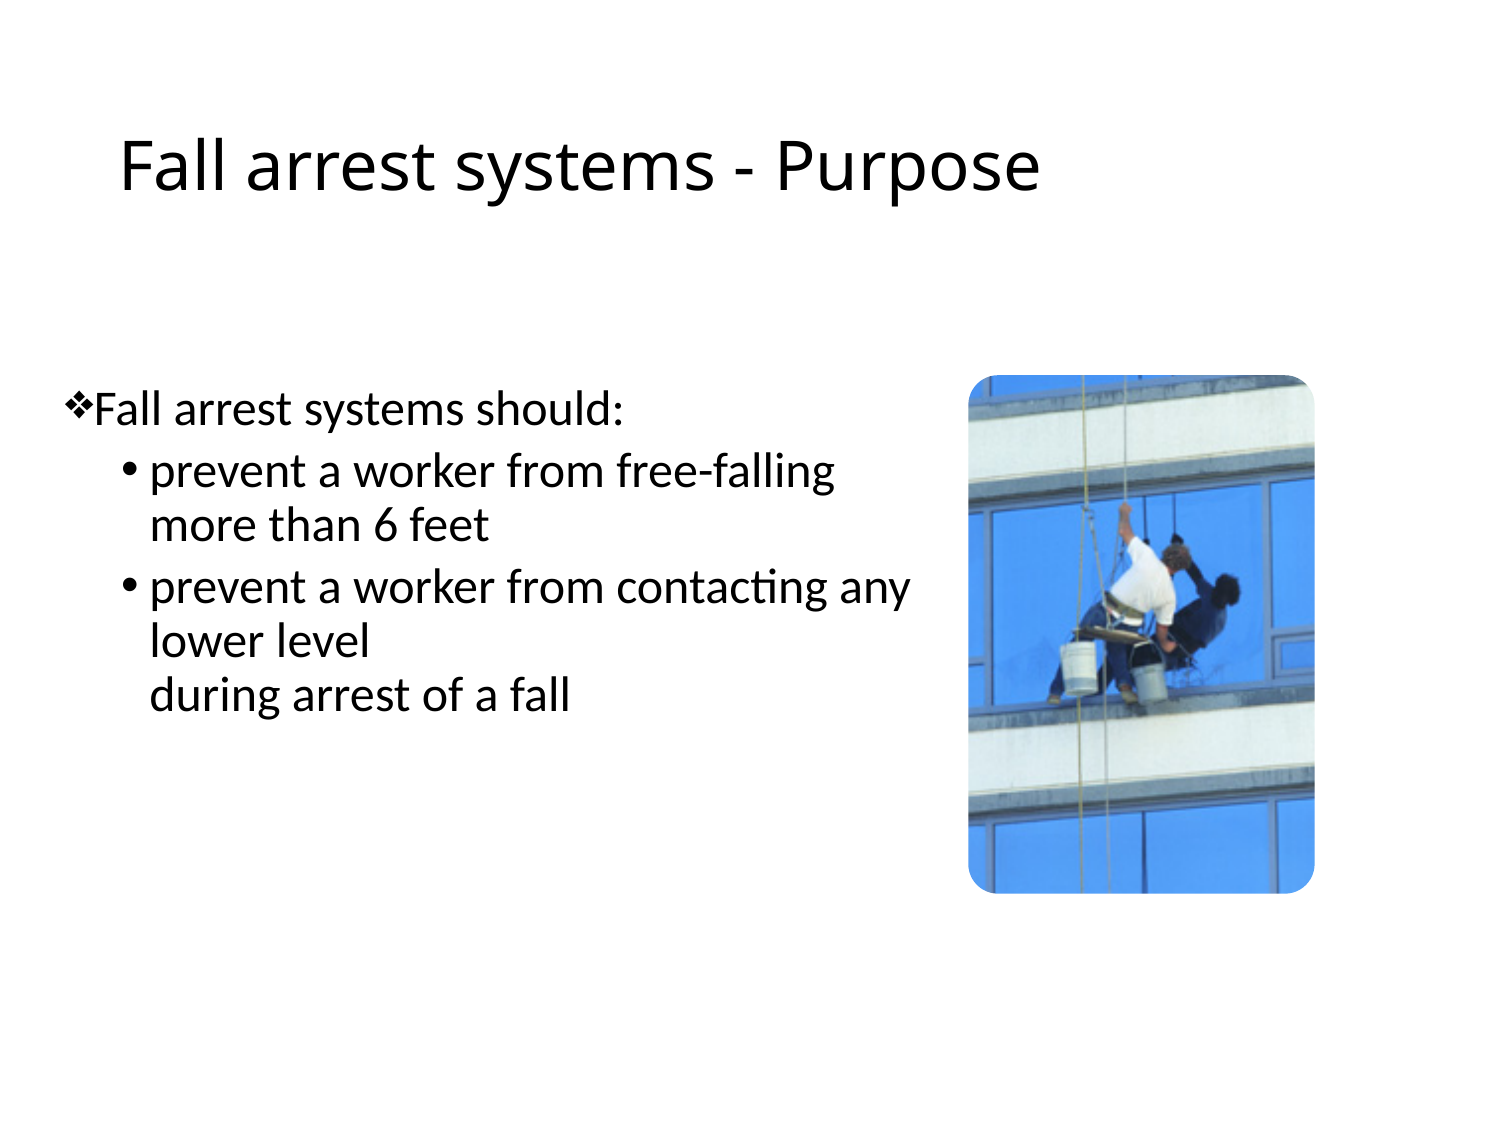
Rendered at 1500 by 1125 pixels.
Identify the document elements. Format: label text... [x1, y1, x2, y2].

picture [968, 375, 1315, 894]
list Fall arrest systems should: prevent a worker from free-falling more than 6 feet prevent a worker from contacting any lower level during arrest of a fall [50, 375, 963, 1043]
title Fall arrest systems - Purpose [103, 59, 1397, 278]
